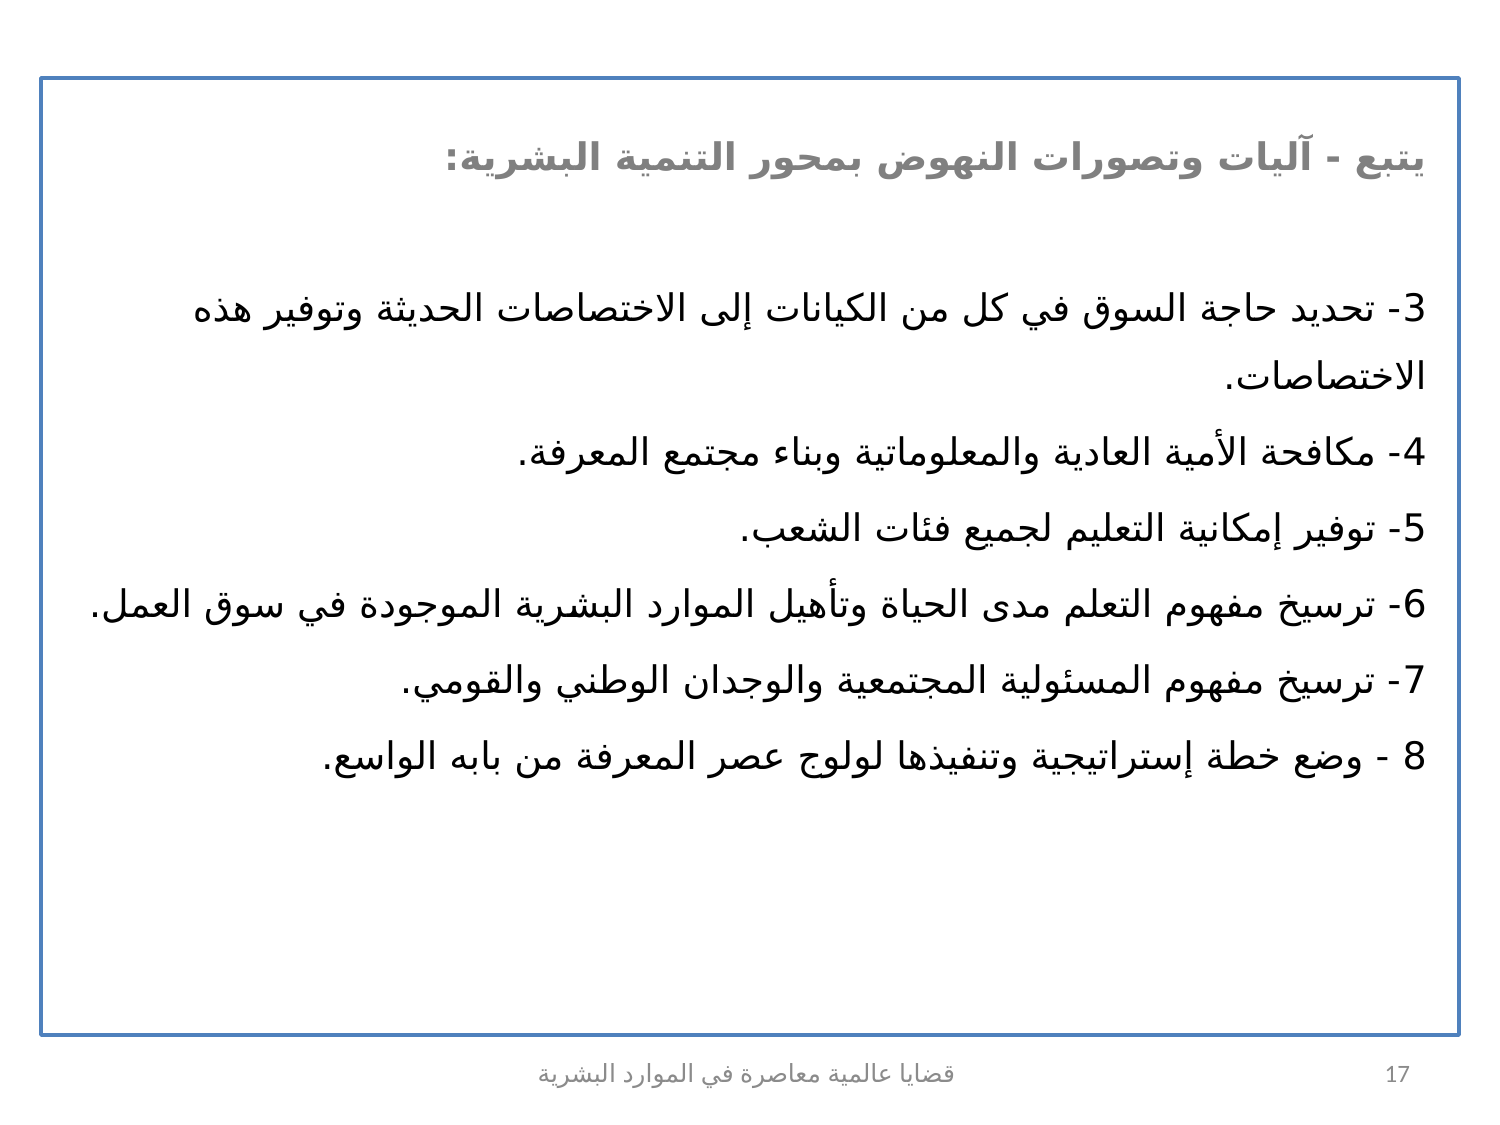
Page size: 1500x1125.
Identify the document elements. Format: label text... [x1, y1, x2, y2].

text_box [39, 76, 1461, 1037]
footer قضايا عالمية معاصرة في الموارد البشرية [512, 1042, 988, 1103]
slide_number 17 [1074, 1042, 1425, 1103]
